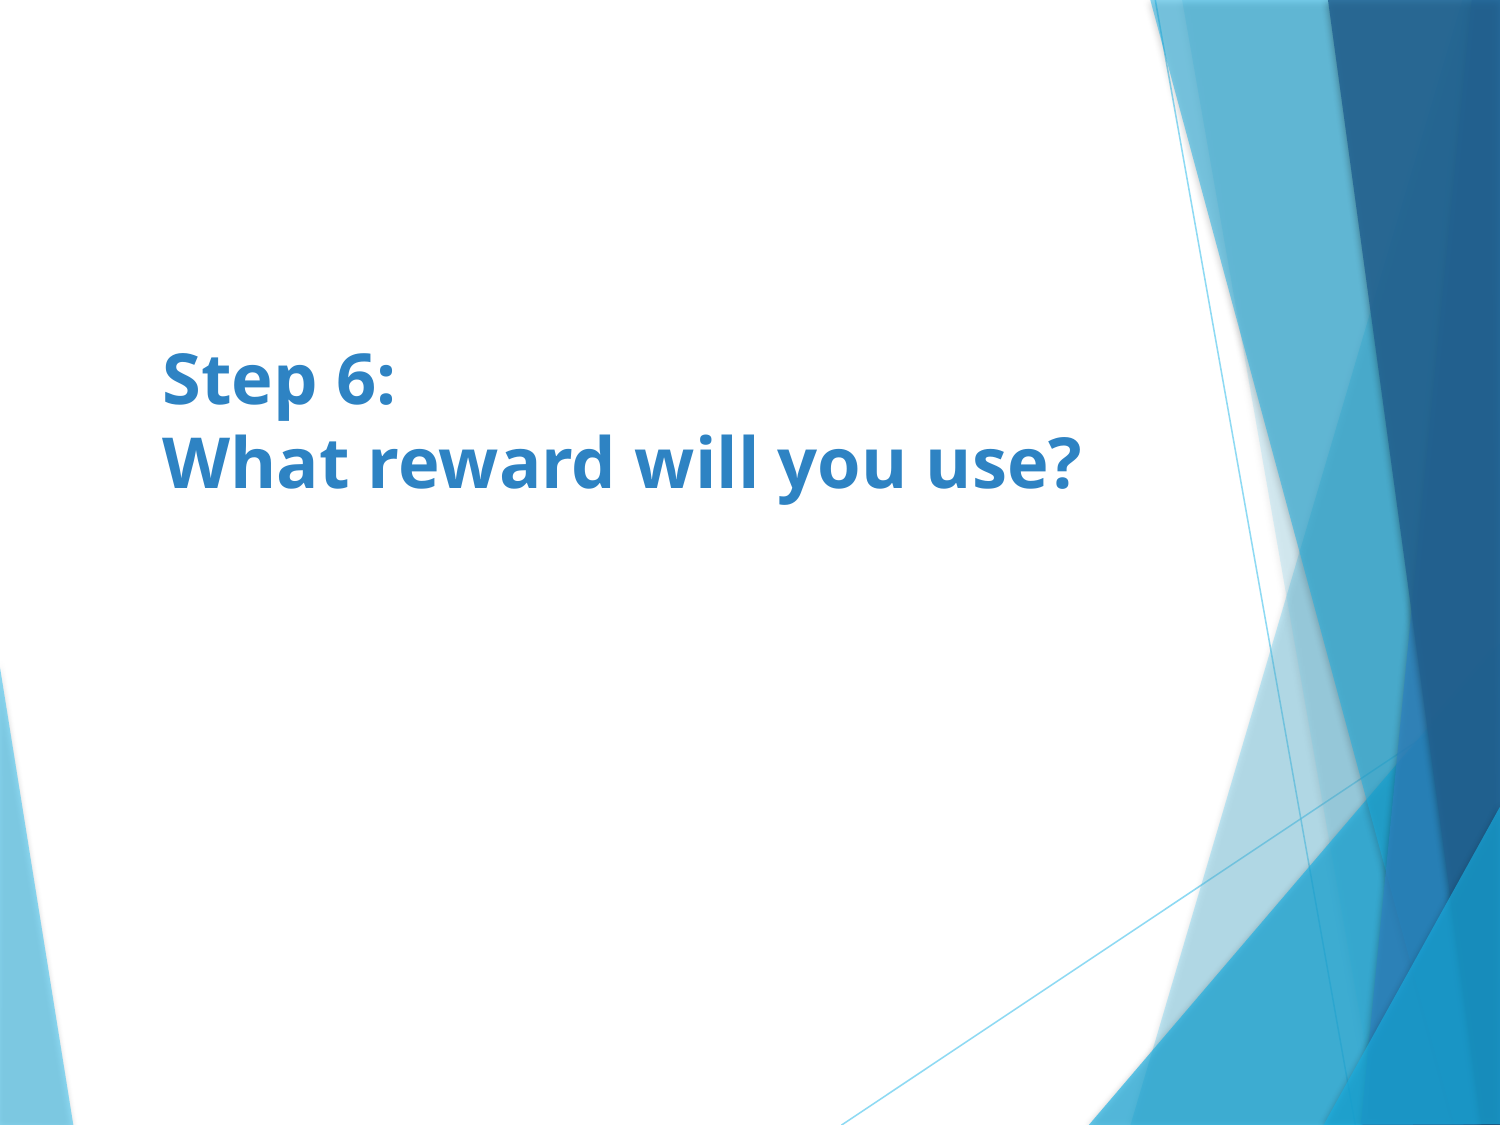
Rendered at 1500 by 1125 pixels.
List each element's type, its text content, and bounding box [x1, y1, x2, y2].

title Step 6: What reward will you use? [147, 326, 1128, 514]
